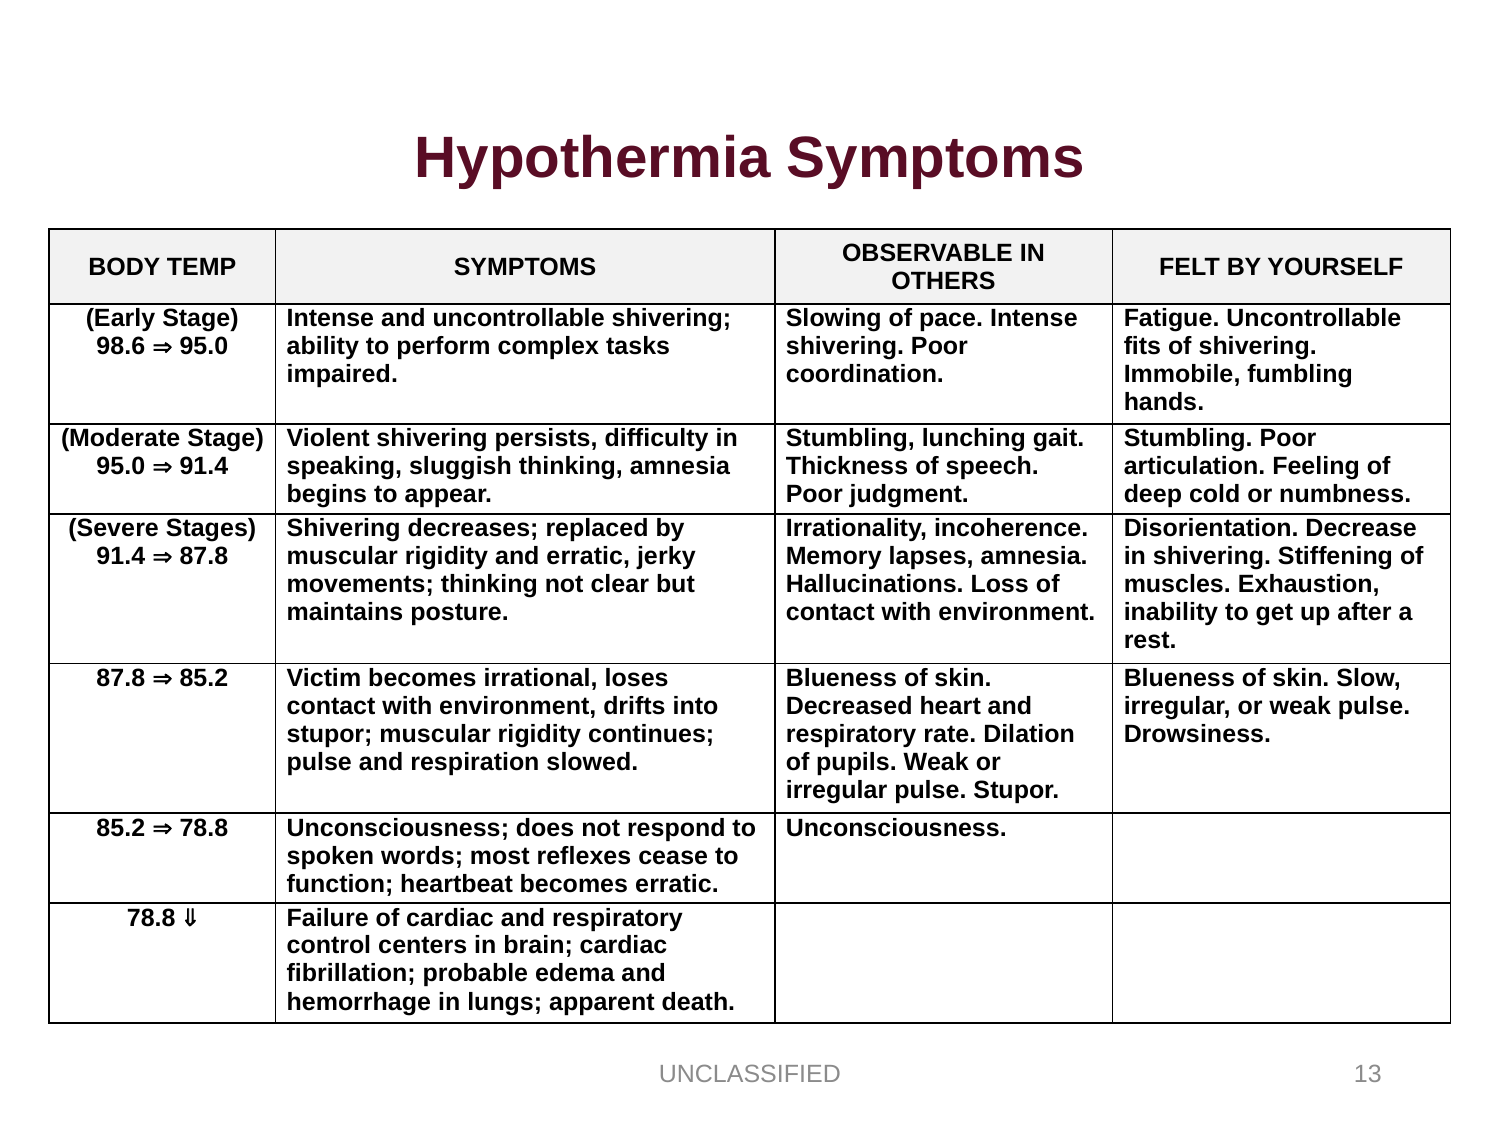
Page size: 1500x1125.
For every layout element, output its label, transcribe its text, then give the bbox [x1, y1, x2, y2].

table_cell (Moderate Stage) 95.0  91.4 [50, 425, 275, 513]
table_header SYMPTOMS [276, 230, 774, 303]
table_cell Blueness of skin. Slow, irregular, or weak pulse. Drowsiness. [1113, 664, 1450, 812]
table_cell Fatigue. Uncontrollable fits of shivering. Immobile, fumbling hands. [1113, 305, 1450, 423]
table_cell 85.2  78.8 [50, 814, 275, 902]
table_cell Violent shivering persists, difficulty in speaking, sluggish thinking, amnesia begins to appear. [276, 425, 774, 513]
table_cell Intense and uncontrollable shivering; ability to perform complex tasks impaired. [276, 305, 774, 423]
table_cell Failure of cardiac and respiratory control centers in brain; cardiac fibrillation; probable edema and hemorrhage in lungs; apparent death. [276, 904, 774, 1022]
table_cell [776, 904, 1112, 1022]
table_cell 78.8  [50, 904, 275, 1022]
slide_number 13 [1059, 1042, 1397, 1103]
text_box Hypothermia Symptoms [74, 112, 1426, 197]
table_cell Unconsciousness. [776, 814, 1112, 902]
table_cell Disorientation. Decrease in shivering. Stiffening of muscles. Exhaustion, inability to get up after a rest. [1113, 515, 1450, 663]
footer UNCLASSIFIED [496, 1042, 1004, 1103]
table_cell Irrationality, incoherence. Memory lapses, amnesia. Hallucinations. Loss of contact with environment. [776, 515, 1112, 663]
table_cell Shivering decreases; replaced by muscular rigidity and erratic, jerky movements; thinking not clear but maintains posture. [276, 515, 774, 663]
table_cell Unconsciousness; does not respond to spoken words; most reflexes cease to function; heartbeat becomes erratic. [276, 814, 774, 902]
table_cell Slowing of pace. Intense shivering. Poor coordination. [776, 305, 1112, 423]
table_cell [1113, 904, 1450, 1022]
table_cell (Severe Stages) 91.4  87.8 [50, 515, 275, 663]
table_header BODY TEMP [50, 230, 275, 303]
table_cell Stumbling. Poor articulation. Feeling of deep cold or numbness. [1113, 425, 1450, 513]
table_header FELT BY YOURSELF [1113, 230, 1450, 303]
table_cell [1113, 814, 1450, 902]
table_header OBSERVABLE IN OTHERS [776, 230, 1112, 303]
table_cell Victim becomes irrational, loses contact with environment, drifts into stupor; muscular rigidity continues; pulse and respiration slowed. [276, 664, 774, 812]
table_cell Stumbling, lunching gait. Thickness of speech. Poor judgment. [776, 425, 1112, 513]
table_cell 87.8  85.2 [50, 664, 275, 812]
table_cell (Early Stage) 98.6  95.0 [50, 305, 275, 423]
table_cell Blueness of skin. Decreased heart and respiratory rate. Dilation of pupils. Weak or irregular pulse. Stupor. [776, 664, 1112, 812]
